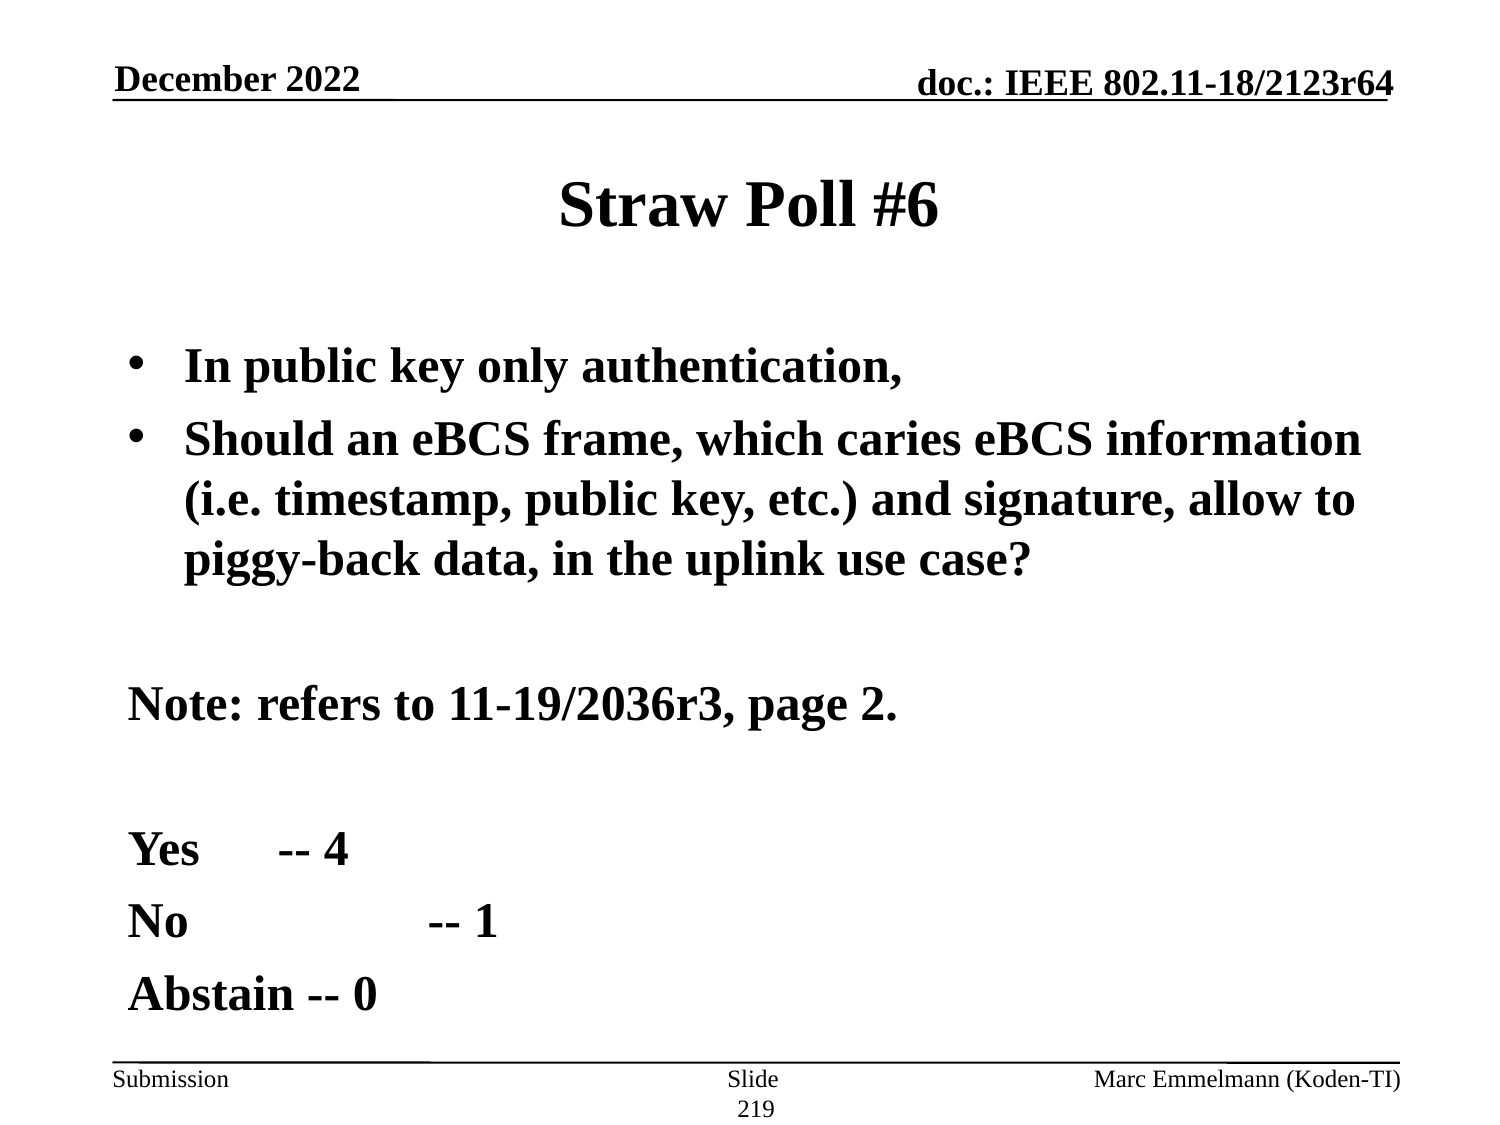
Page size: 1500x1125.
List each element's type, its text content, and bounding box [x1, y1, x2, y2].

list In public key only authentication, Should an eBCS frame, which caries eBCS information (i.e. timestamp, public key, etc.) and signature, allow to piggy-back data, in the uplink use case? Note: refers to 11-19/2036r3, page 2. Yes -- 4 No -- 1 Abstain -- 0 [112, 324, 1388, 1000]
title Straw Poll #6 [112, 112, 1388, 288]
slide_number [114, 54, 423, 100]
footer Marc Emmelmann (Koden-TI) [878, 1061, 1402, 1093]
slide_number Slide 219 [712, 1061, 800, 1123]
